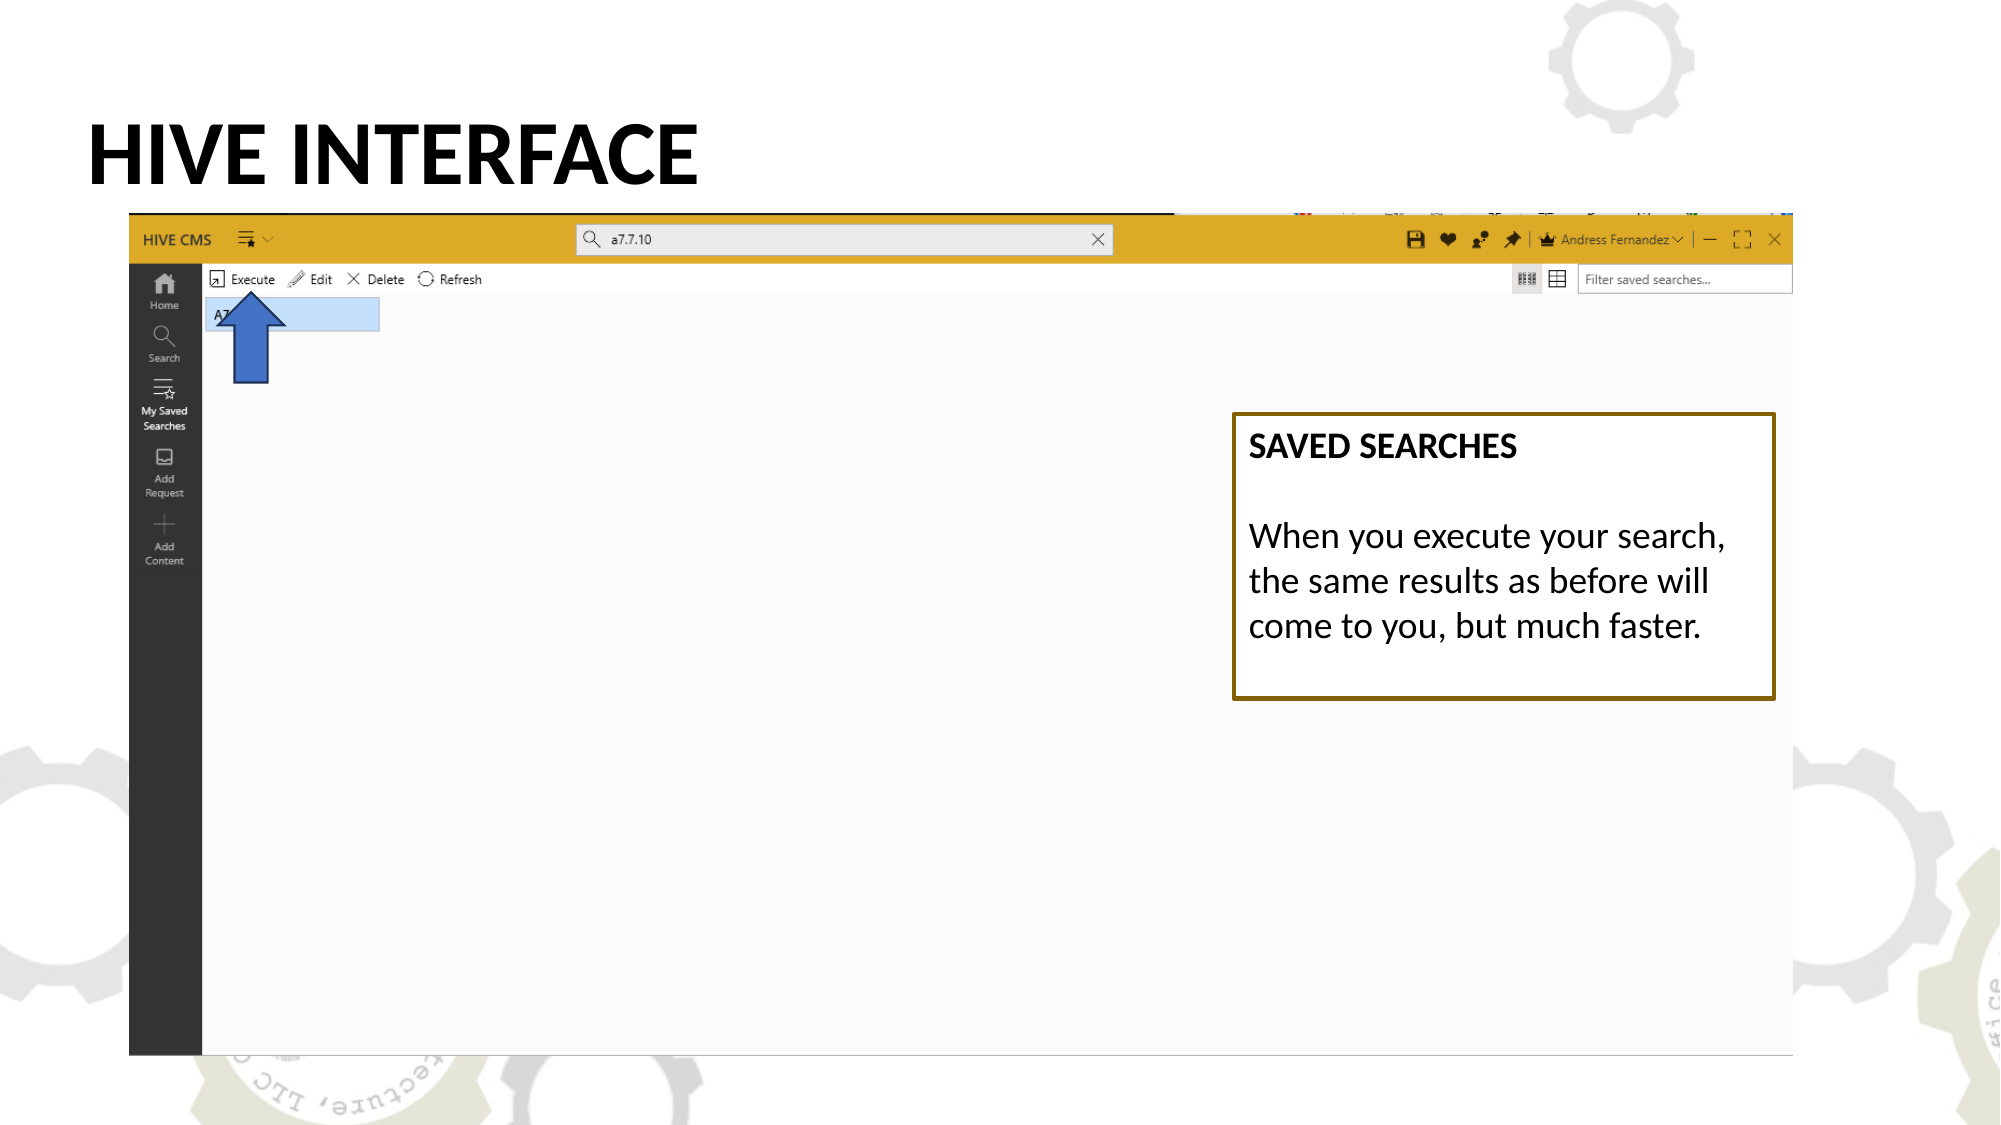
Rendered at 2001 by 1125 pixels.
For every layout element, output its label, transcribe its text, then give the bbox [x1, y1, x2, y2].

title HIVE INTERFACE [72, 46, 912, 264]
picture [129, 213, 1793, 1056]
